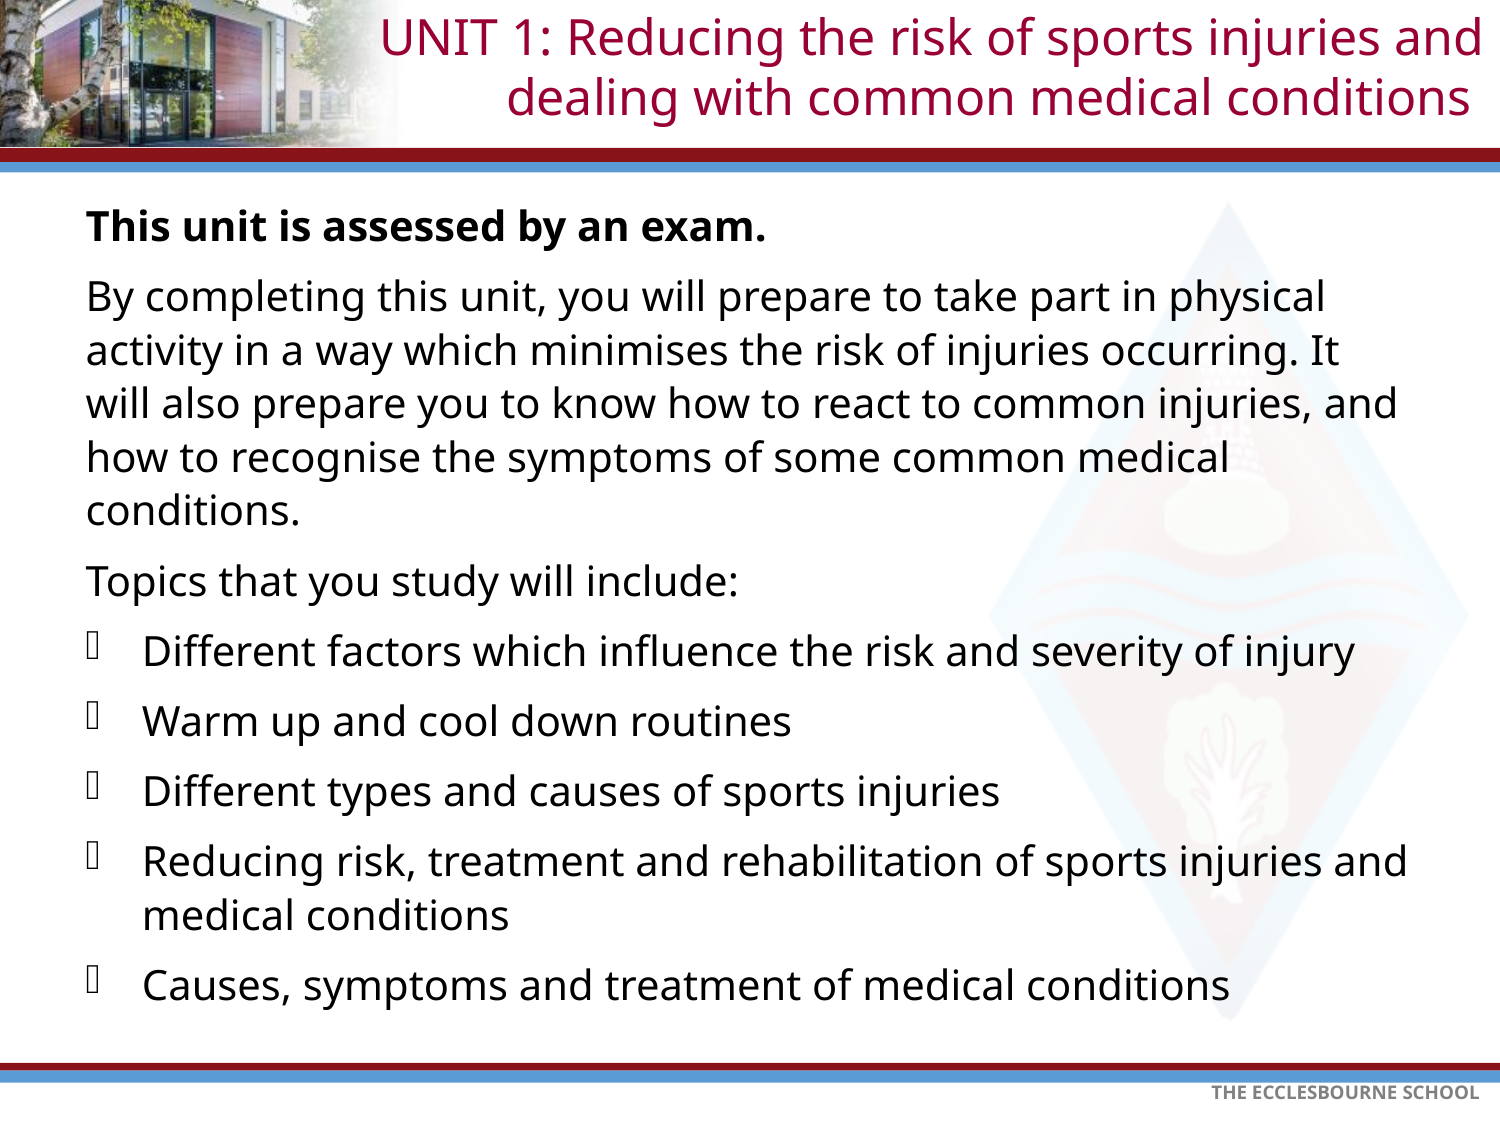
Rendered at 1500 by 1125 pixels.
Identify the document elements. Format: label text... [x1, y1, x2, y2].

title UNIT 1: Reducing the risk of sports injuries and dealing with common medical conditions [337, 25, 1500, 107]
picture [987, 200, 1469, 1021]
text_box This unit is assessed by an exam. By completing this unit, you will prepare to take part in physical activity in a way which minimises the risk of injuries occurring. It will also prepare you to know how to react to common injuries, and how to recognise the symptoms of some common medical conditions. Topics that you study will include: Different factors which influence the risk and severity of injury Warm up and cool down routines Different types and causes of sports injuries Reducing risk, treatment and rehabilitation of sports injuries and medical conditions Causes, symptoms and treatment of medical conditions [70, 189, 1430, 1016]
picture [0, 0, 609, 147]
